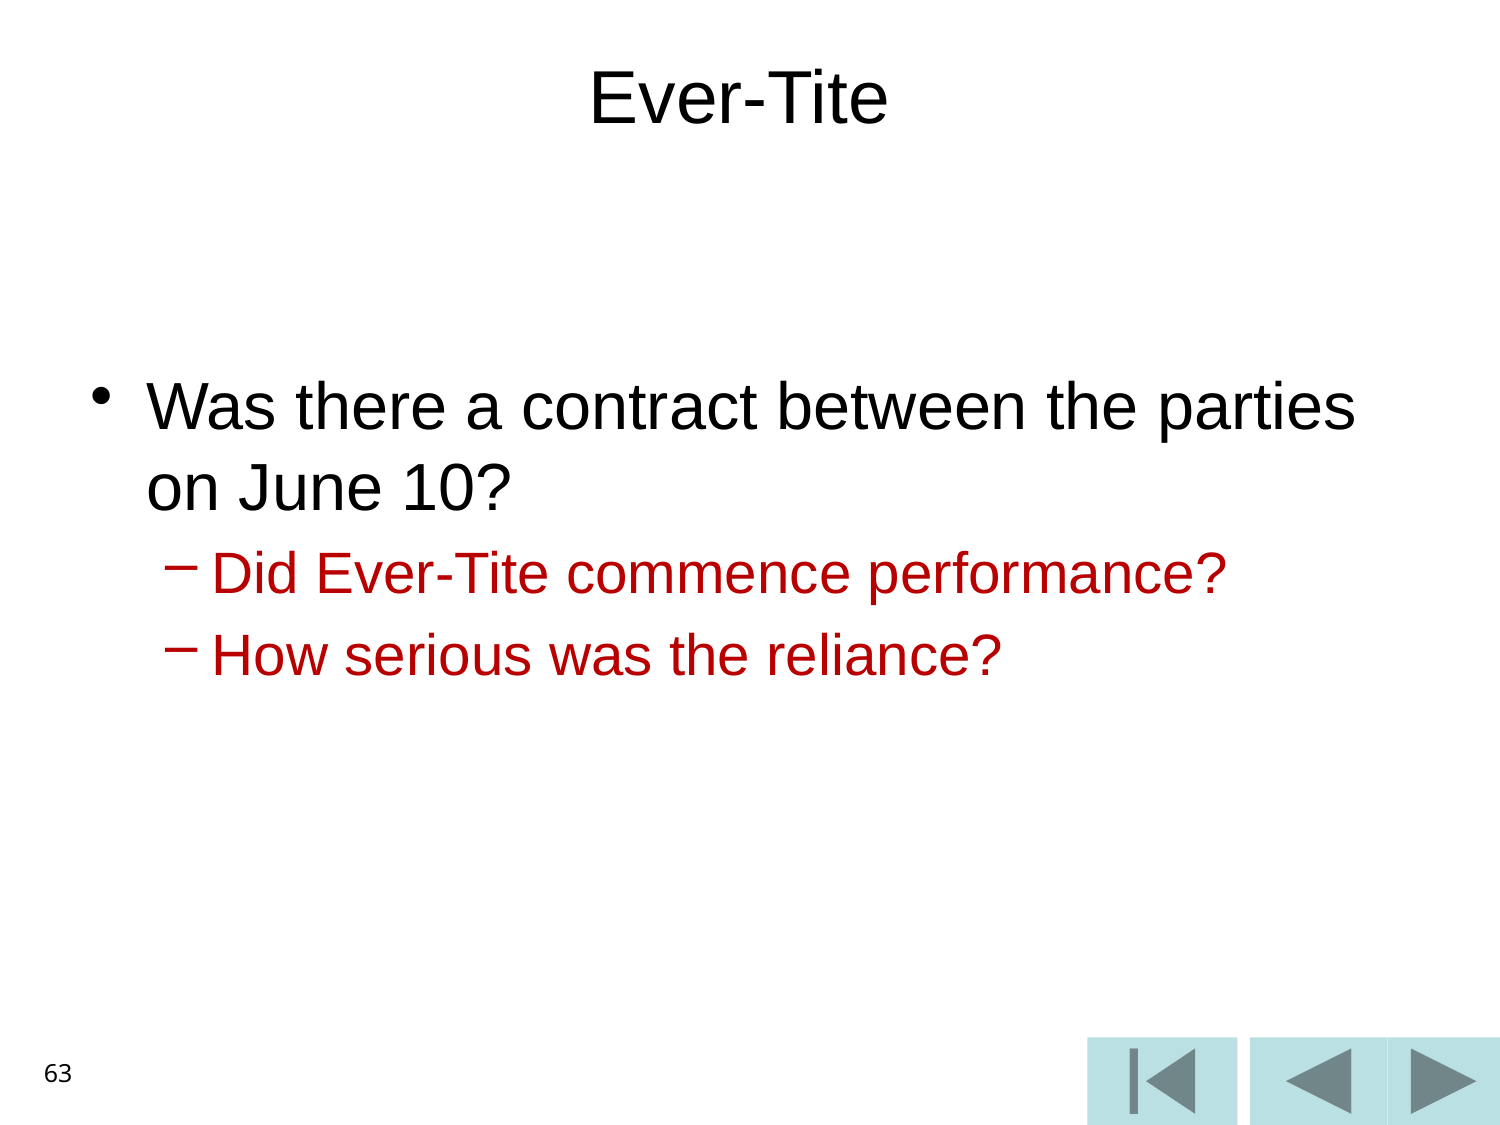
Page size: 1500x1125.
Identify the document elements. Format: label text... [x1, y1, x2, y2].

list Was there a contract between the parties on June 10? Did Ever-Tite commence performance? How serious was the reliance? [75, 262, 1425, 1005]
title Ever-Tite [0, 0, 1500, 188]
slide_number 63 [0, 1049, 88, 1125]
